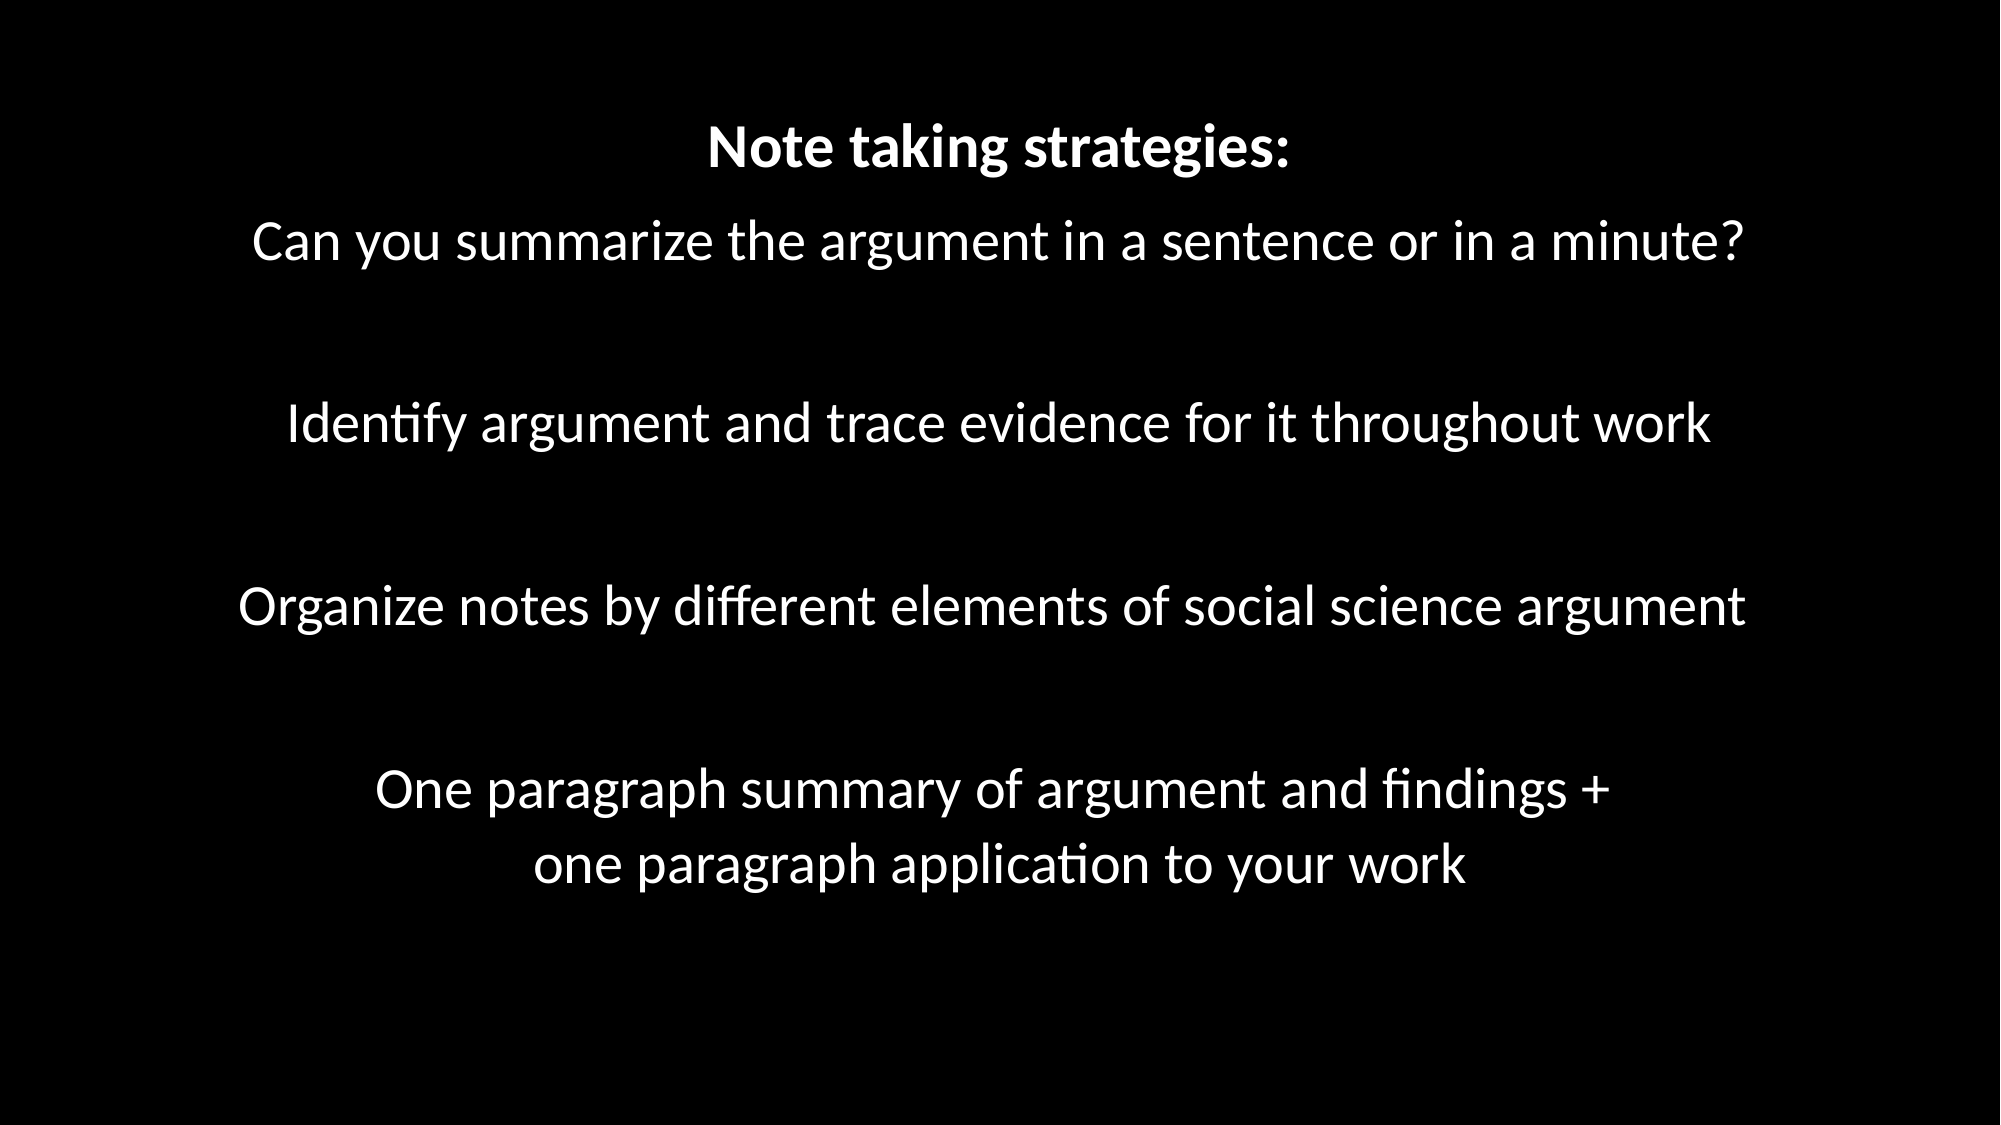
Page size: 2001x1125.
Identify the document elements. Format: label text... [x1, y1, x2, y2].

list Note taking strategies: Can you summarize the argument in a sentence or in a minute? Identify argument and trace evidence for it throughout work Organize notes by different elements of social science argument One paragraph summary of argument and findings + one paragraph application to your work [137, 92, 1863, 1014]
